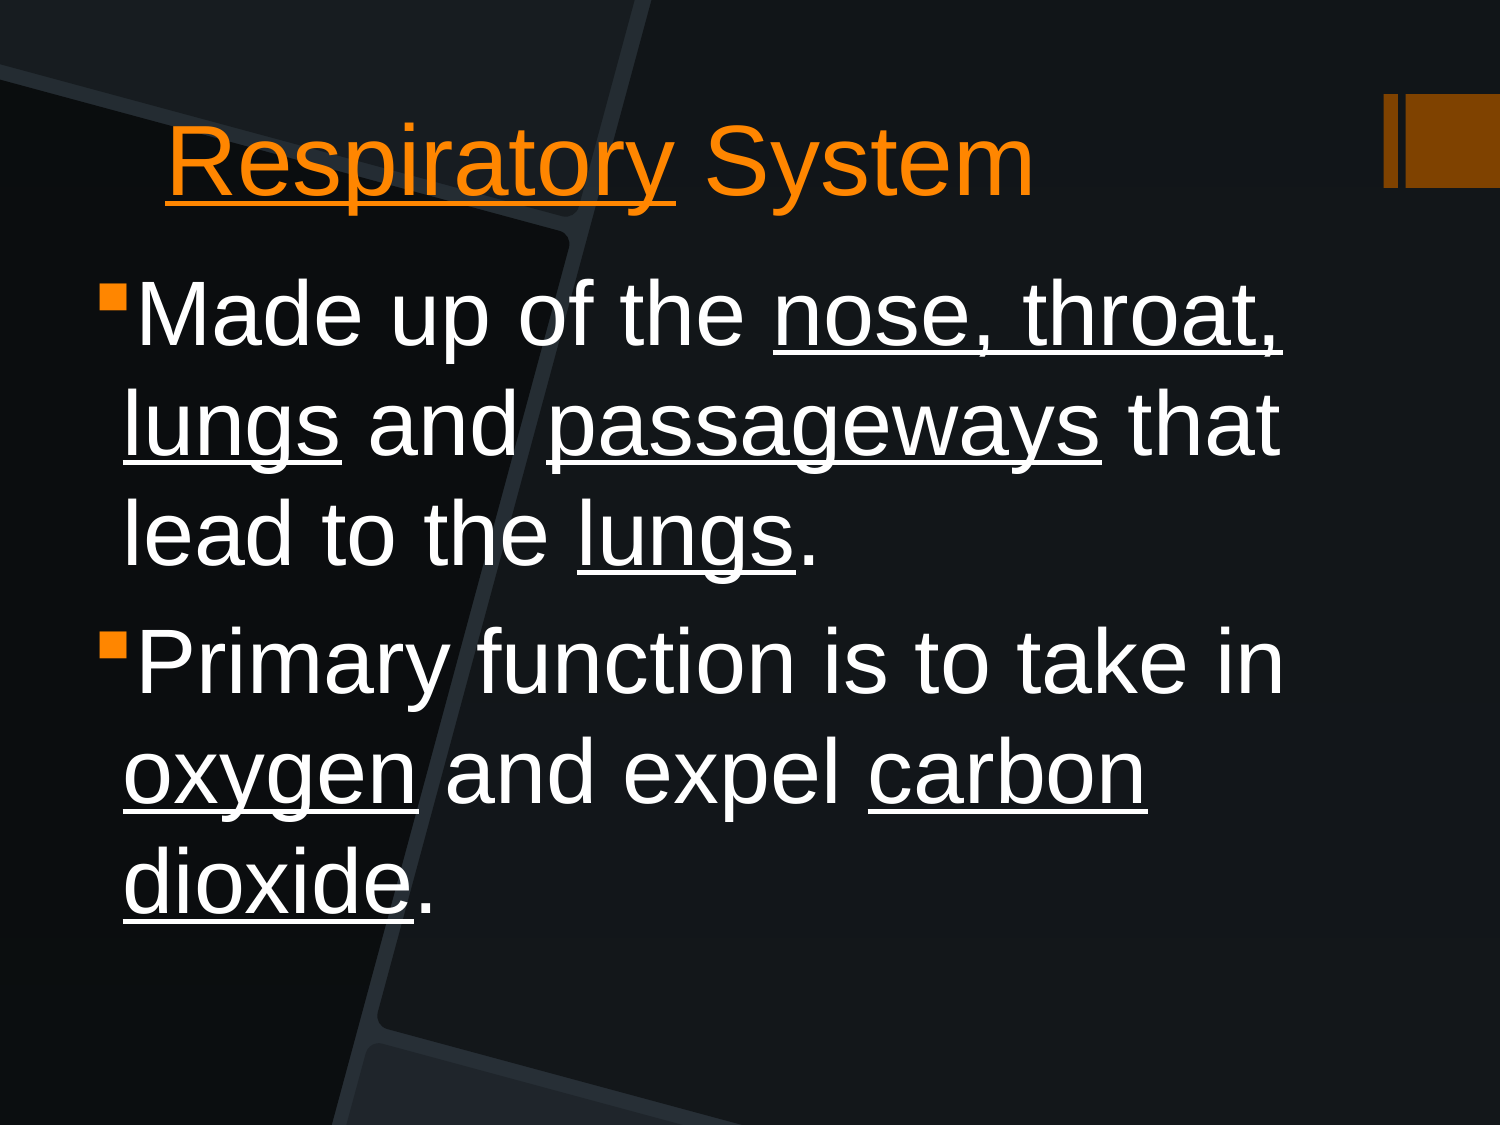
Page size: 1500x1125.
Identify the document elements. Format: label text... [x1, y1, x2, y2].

list Made up of the nose, throat, lungs and passageways that lead to the lungs. Primary function is to take in oxygen and expel carbon dioxide. [70, 245, 1438, 1035]
title Respiratory System [150, 33, 1350, 223]
